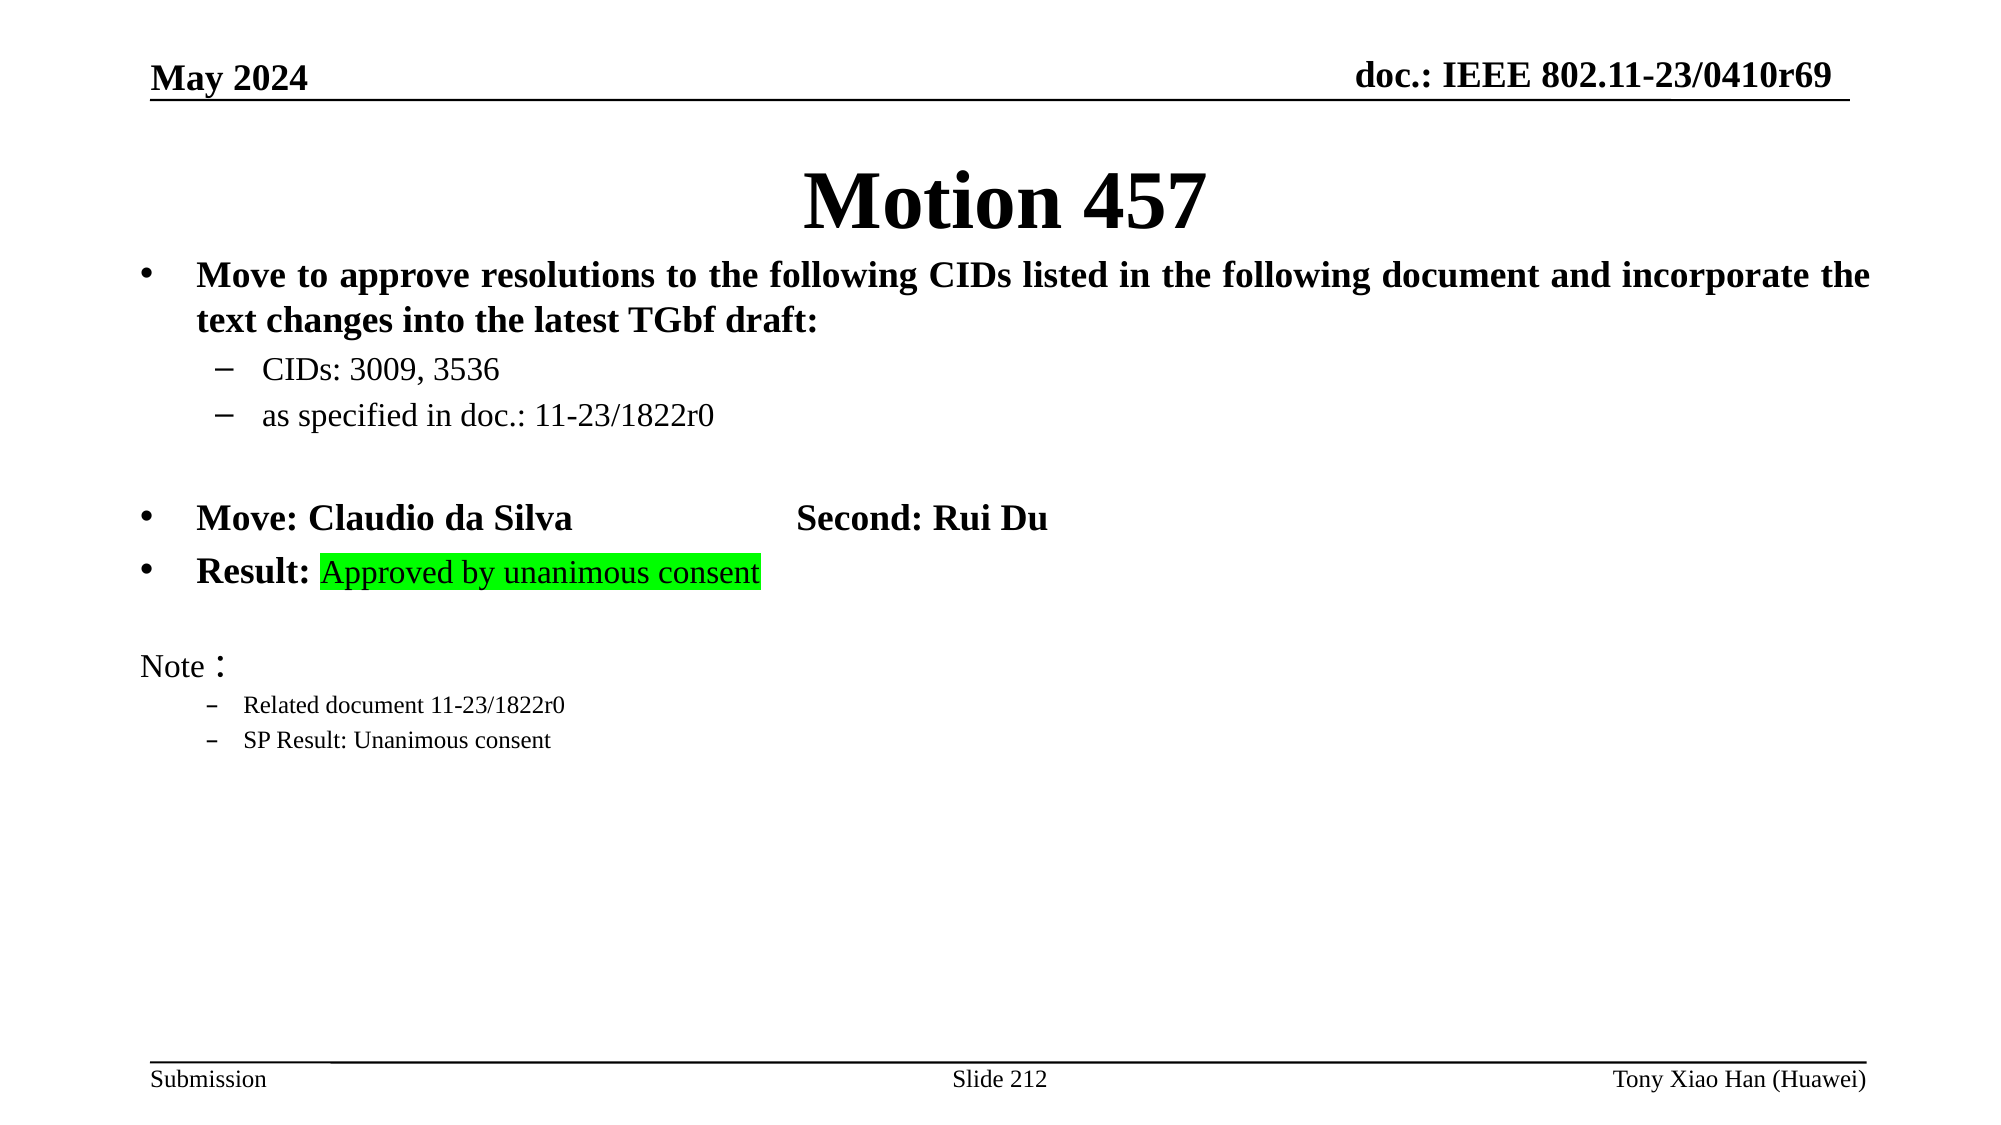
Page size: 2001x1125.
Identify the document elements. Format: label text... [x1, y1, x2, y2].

text_box Move to approve resolutions to the following CIDs listed in the following document and incorporate the text changes into the latest TGbf draft: CIDs: 3009, 3536 as specified in doc.: 11-23/1822r0 Move: Claudio da Silva Second: Rui Du Result: Approved by unanimous consent Note： Related document 11-23/1822r0 SP Result: Unanimous consent [125, 212, 1888, 988]
text_box Motion 457 [368, 137, 1644, 212]
